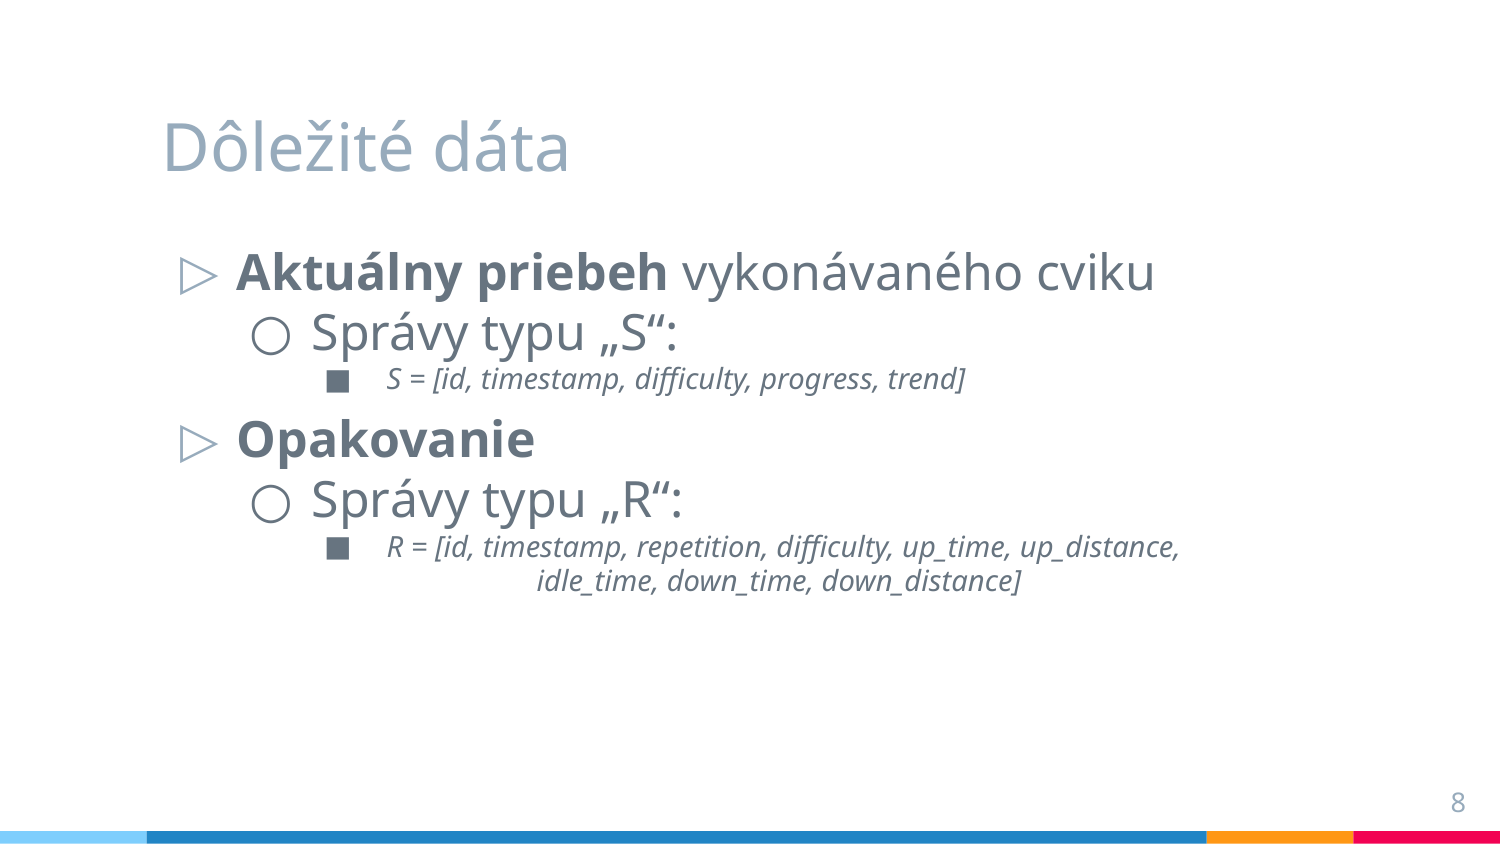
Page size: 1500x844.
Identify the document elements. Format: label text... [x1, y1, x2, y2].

title Dôležité dáta [146, 58, 1207, 200]
list Aktuálny priebeh vykonávaného cviku Správy typu „S“: S = [id, timestamp, difficulty, progress, trend] Opakovanie Správy typu „R“: R = [id, timestamp, repetition, difficulty, up_time, up_distance, idle_time, down_time, down_distance] [146, 225, 1207, 809]
slide_number 8 [1391, 770, 1482, 822]
